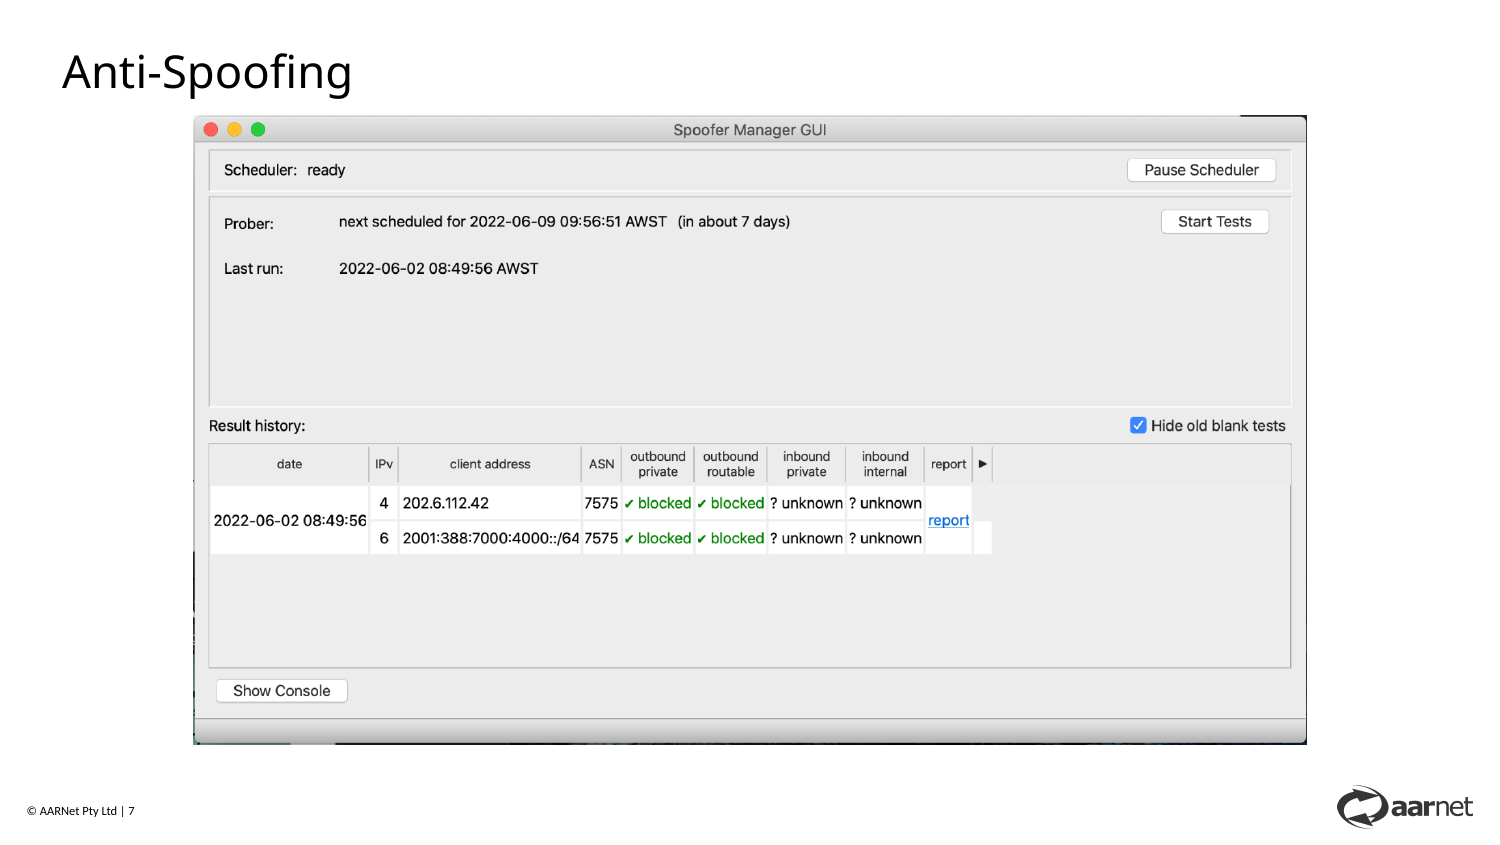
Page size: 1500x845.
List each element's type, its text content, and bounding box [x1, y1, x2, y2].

picture [1337, 785, 1473, 829]
list Anti-Spoofing [47, 35, 1399, 105]
picture [193, 115, 1307, 746]
